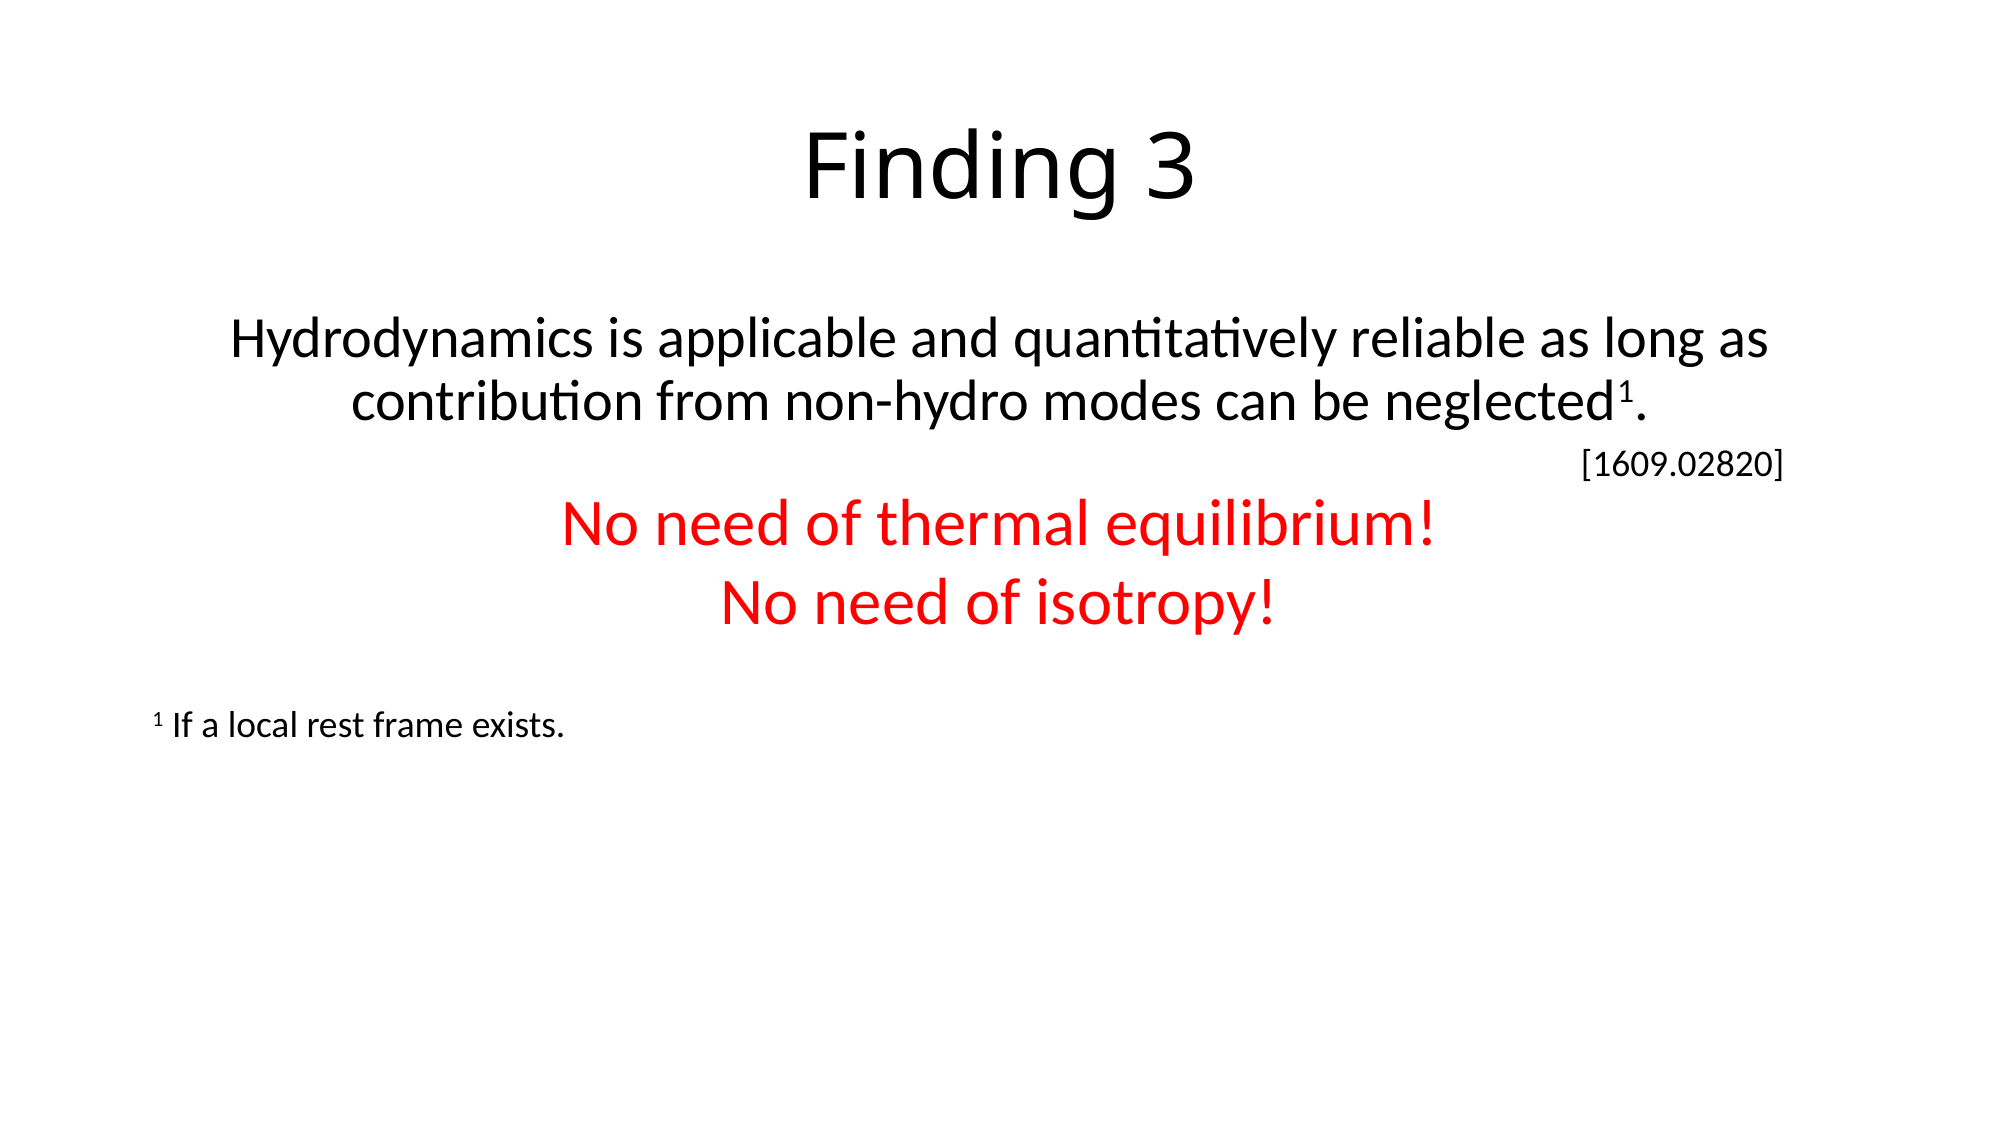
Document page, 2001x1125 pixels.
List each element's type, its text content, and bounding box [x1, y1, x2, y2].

title Finding 3 [137, 59, 1863, 278]
text_box [1609.02820] [1565, 431, 2000, 516]
list Hydrodynamics is applicable and quantitatively reliable as long as contribution from non-hydro modes can be neglected1. 1 If a local rest frame exists. [137, 299, 1863, 1014]
text_box No need of thermal equilibrium! No need of isotropy! [362, 470, 1638, 646]
